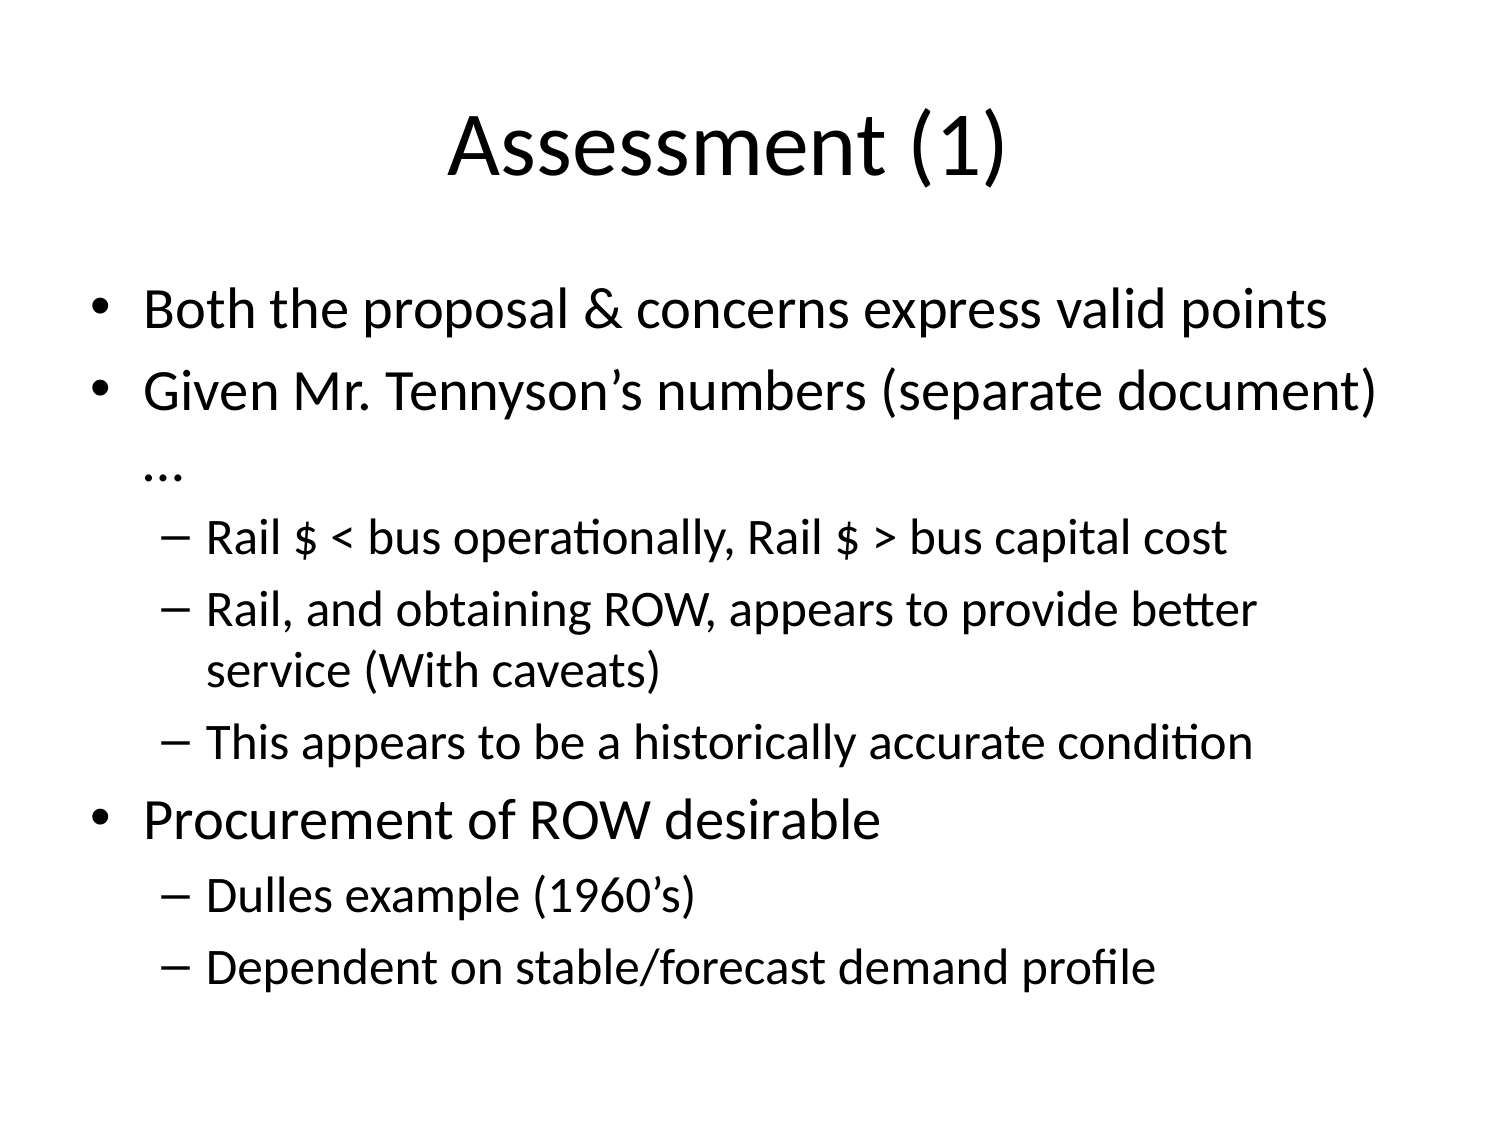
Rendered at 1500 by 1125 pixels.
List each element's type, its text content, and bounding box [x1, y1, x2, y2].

title Assessment (1) [75, 45, 1425, 233]
list Both the proposal & concerns express valid points Given Mr. Tennyson’s numbers (separate document)… Rail $ < bus operationally, Rail $ > bus capital cost Rail, and obtaining ROW, appears to provide better service (With caveats) This appears to be a historically accurate condition Procurement of ROW desirable Dulles example (1960’s) Dependent on stable/forecast demand profile [75, 262, 1425, 1005]
